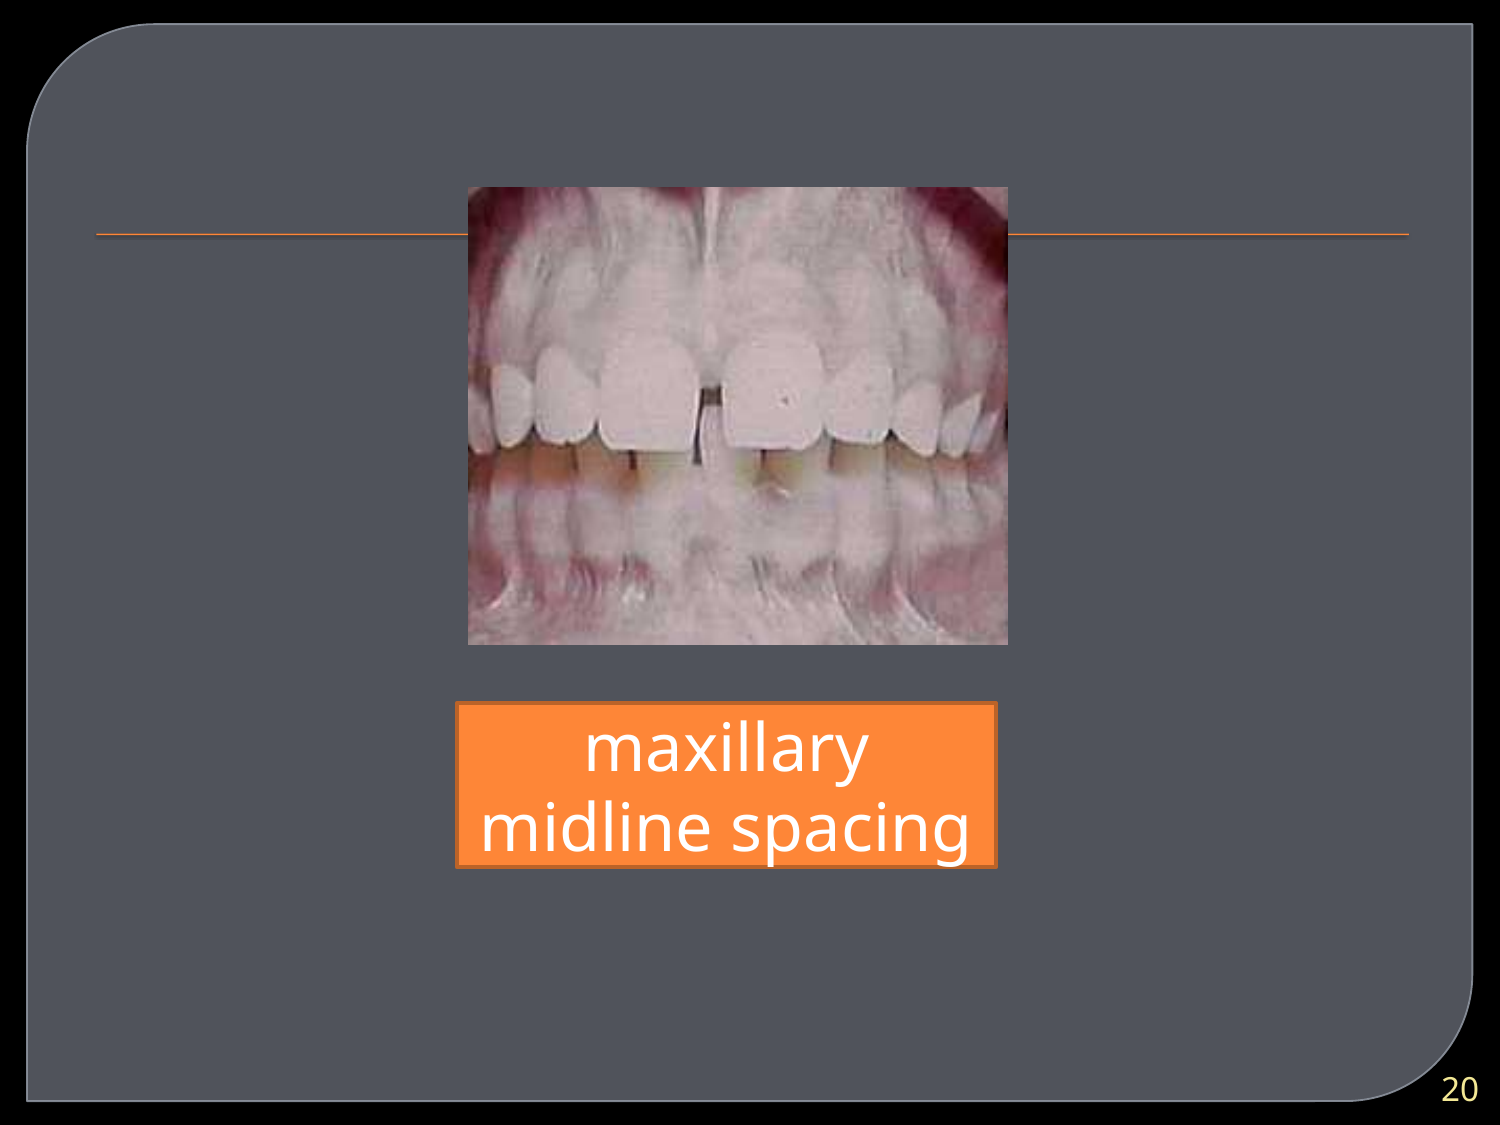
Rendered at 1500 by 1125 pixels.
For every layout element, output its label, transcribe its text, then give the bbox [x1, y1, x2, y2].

slide_number 20 [1417, 1068, 1494, 1114]
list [468, 187, 1008, 645]
text_box maxillary midline spacing [455, 701, 998, 869]
